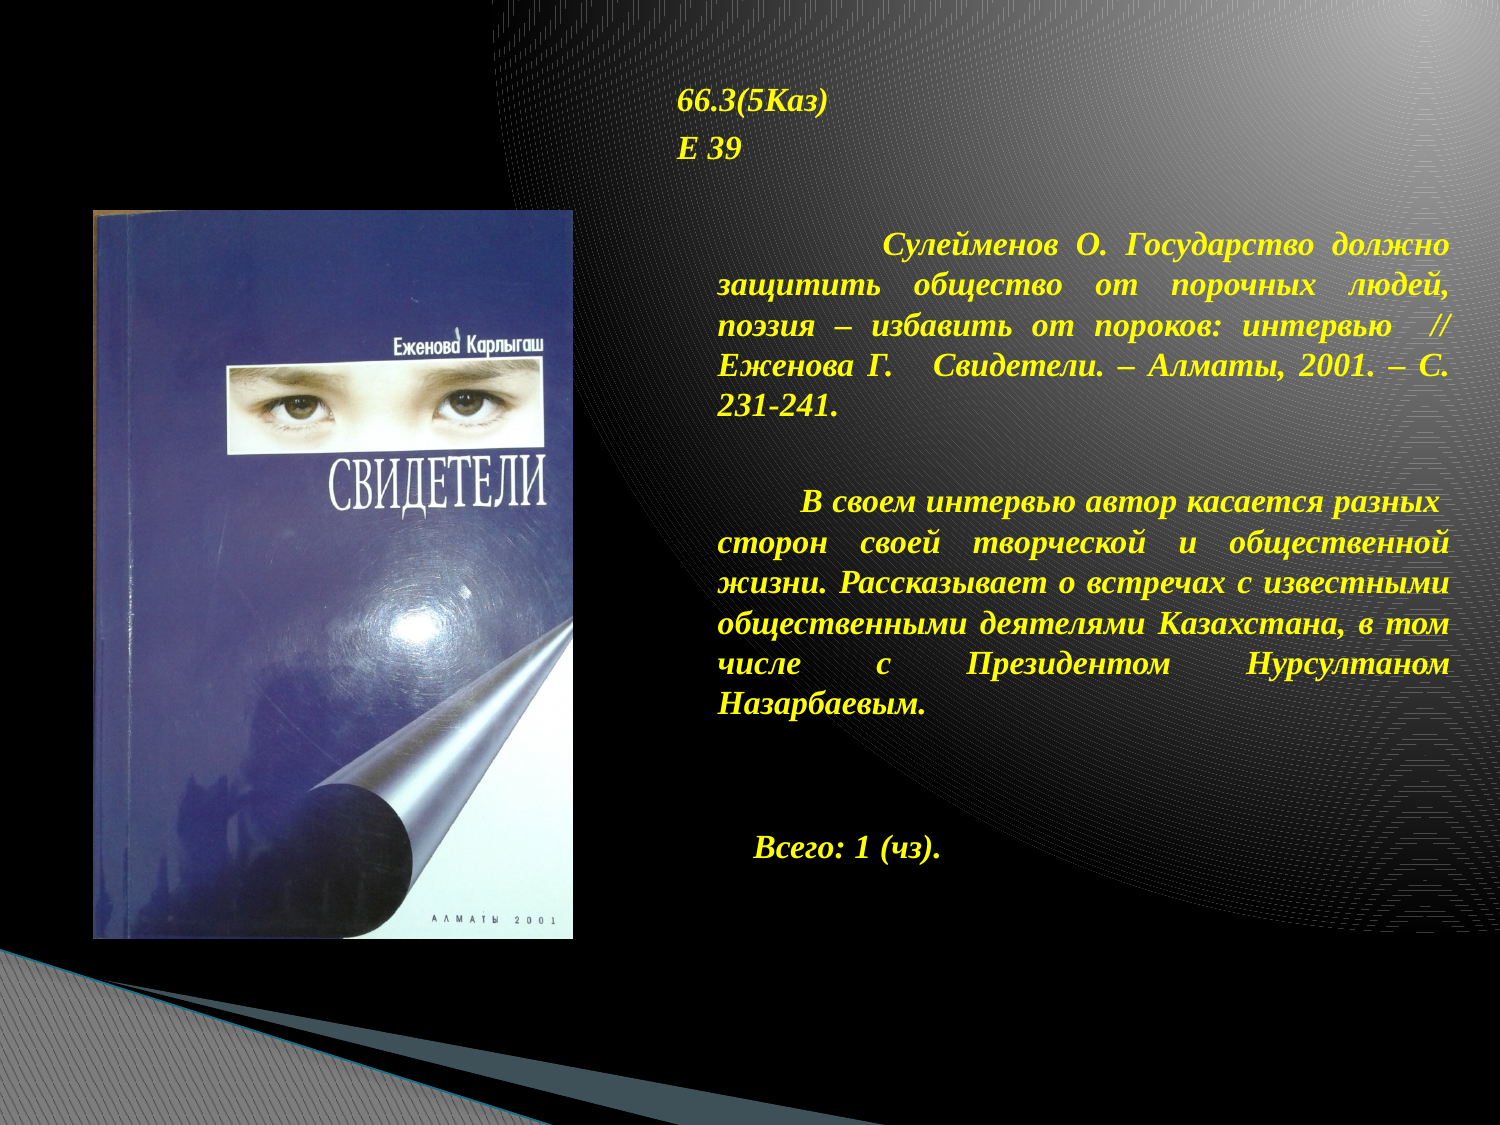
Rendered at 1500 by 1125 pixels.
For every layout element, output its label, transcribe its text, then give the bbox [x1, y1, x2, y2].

list 66.3(5Каз) Е 39 Сулейменов О. Государство должно защитить общество от порочных людей, поэзия – избавить от пороков: интервью // Еженова Г. Свидетели. – Алматы, 2001. – С. 231-241. В своем интервью автор касается разных сторон своей творческой и общественной жизни. Рассказывает о встречах с известными общественными деятелями Казахстана, в том числе с Президентом Нурсултаном Назарбаевым. Всего: 1 (чз). [644, 70, 1465, 1020]
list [93, 210, 573, 939]
picture [0, 952, 543, 1125]
